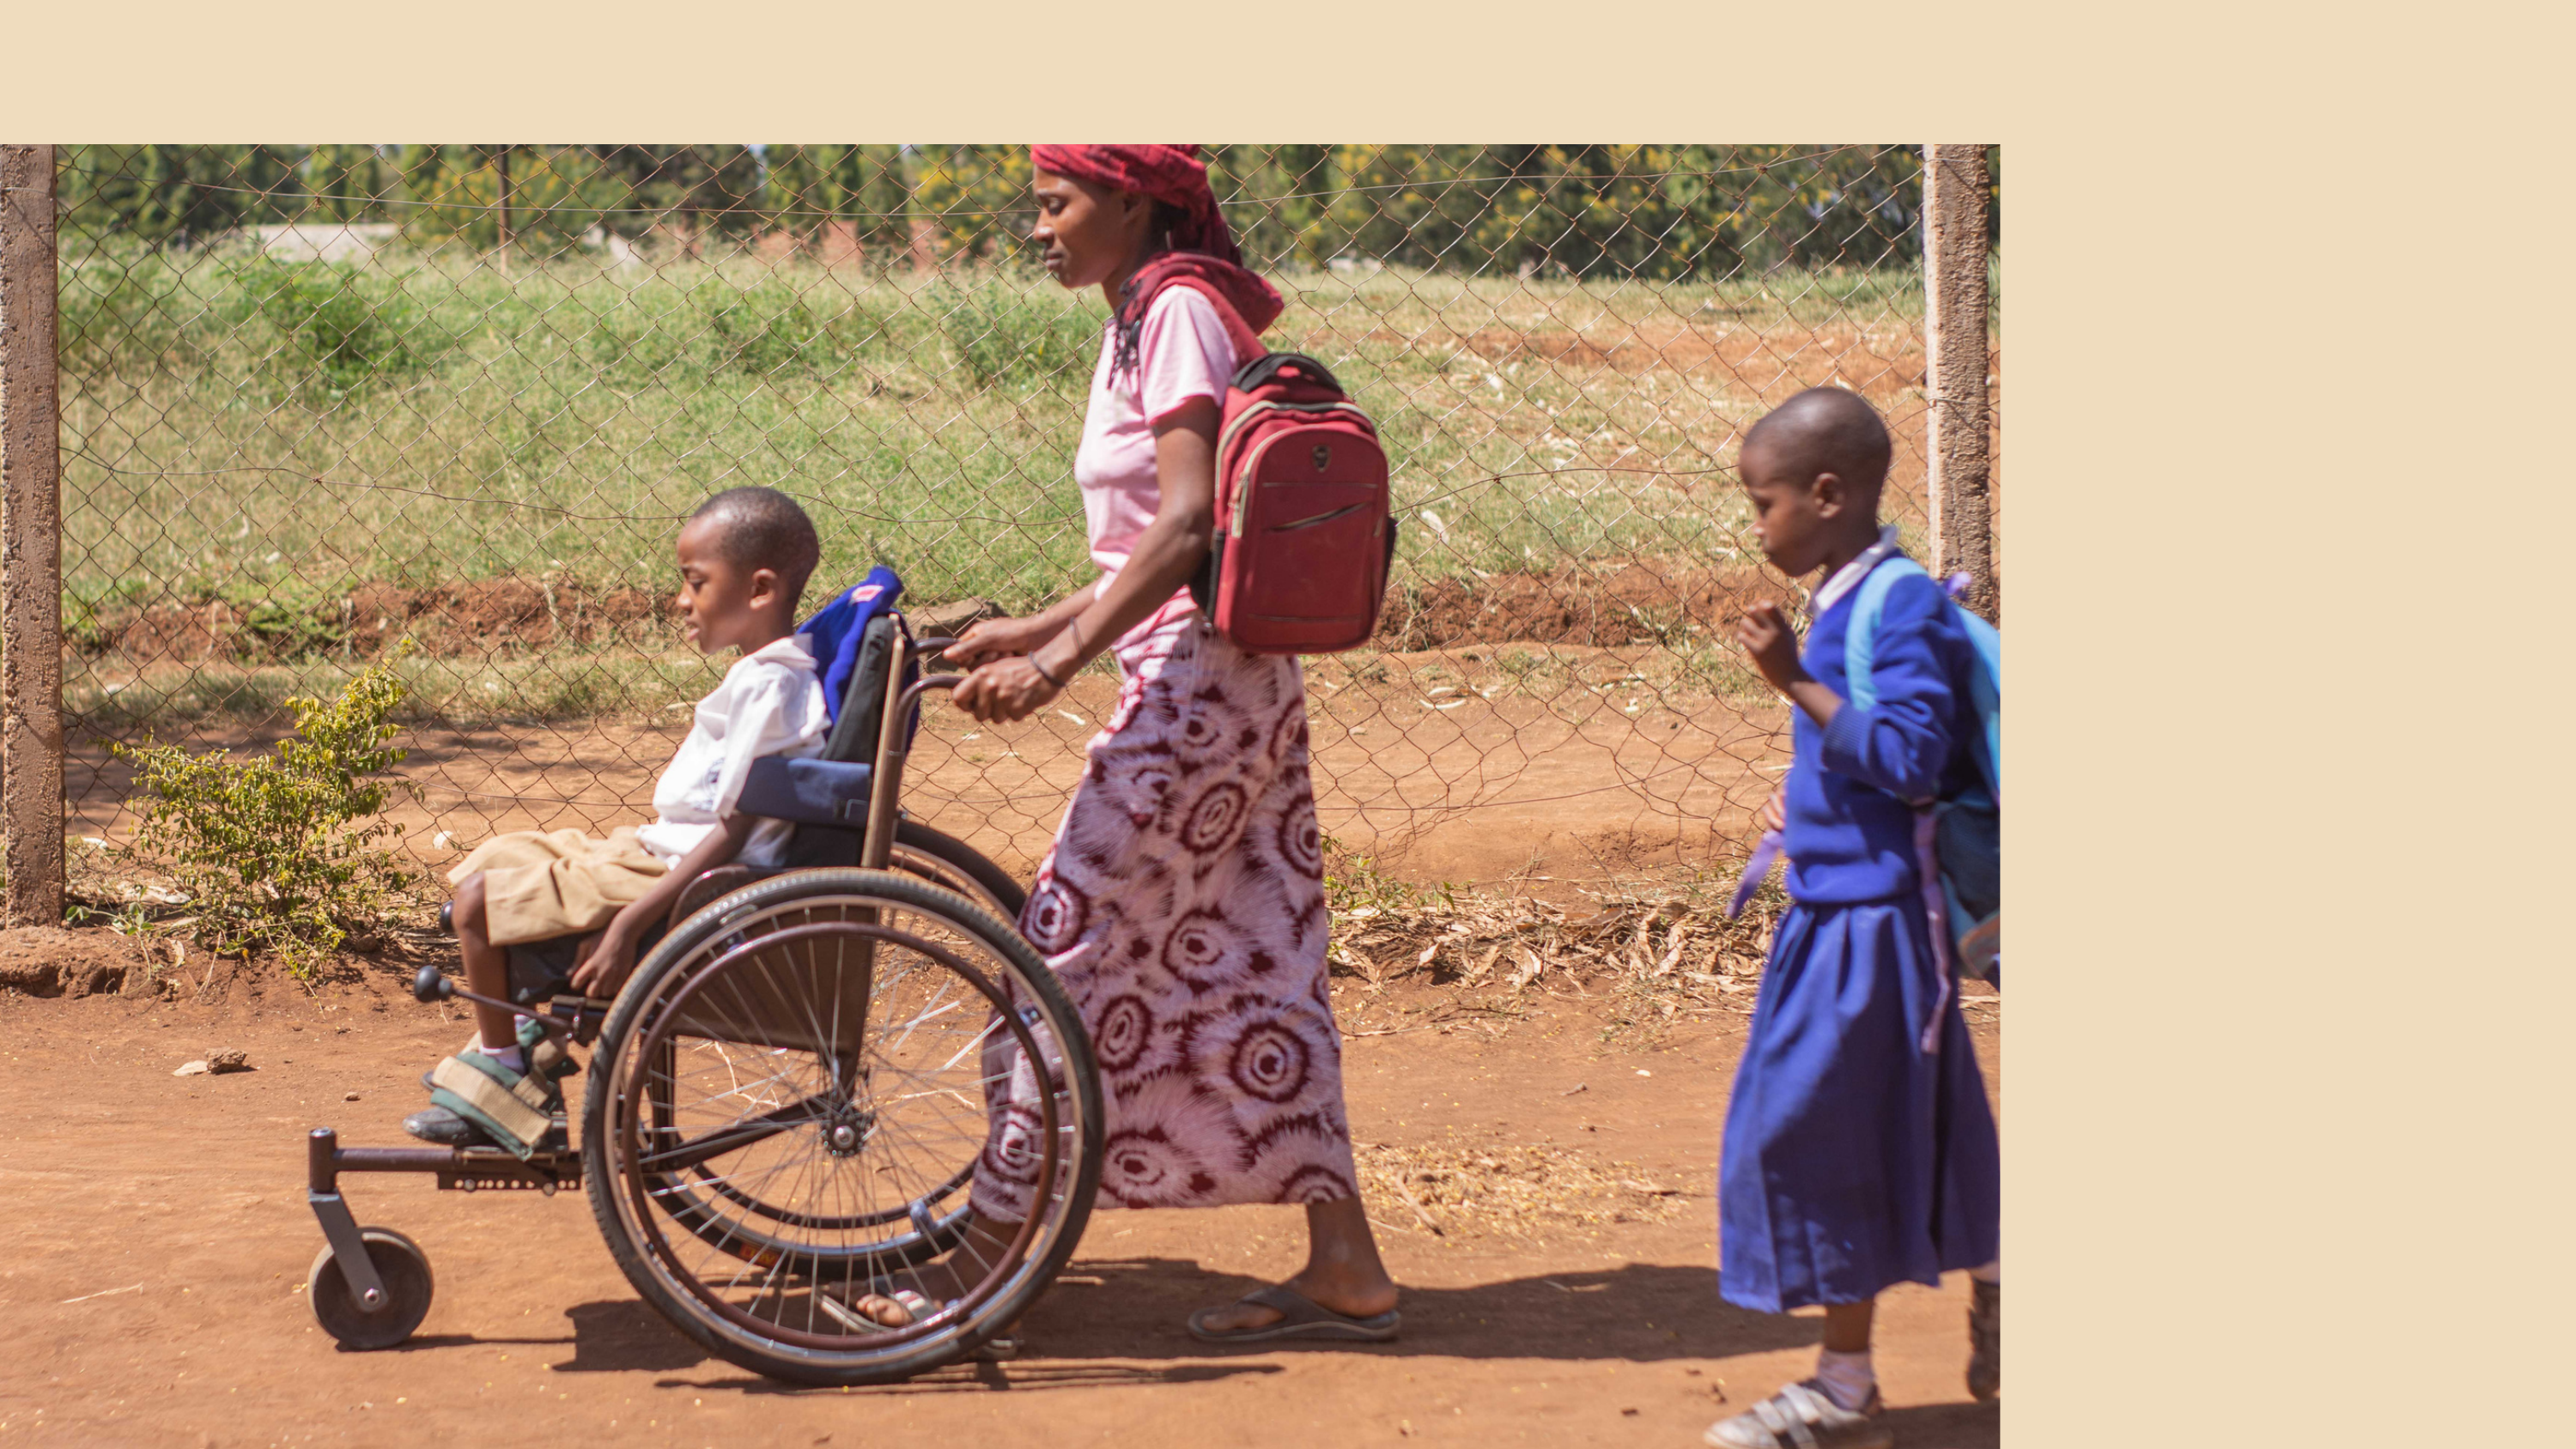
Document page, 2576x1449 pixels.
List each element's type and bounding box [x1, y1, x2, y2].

picture [0, 144, 2001, 1449]
